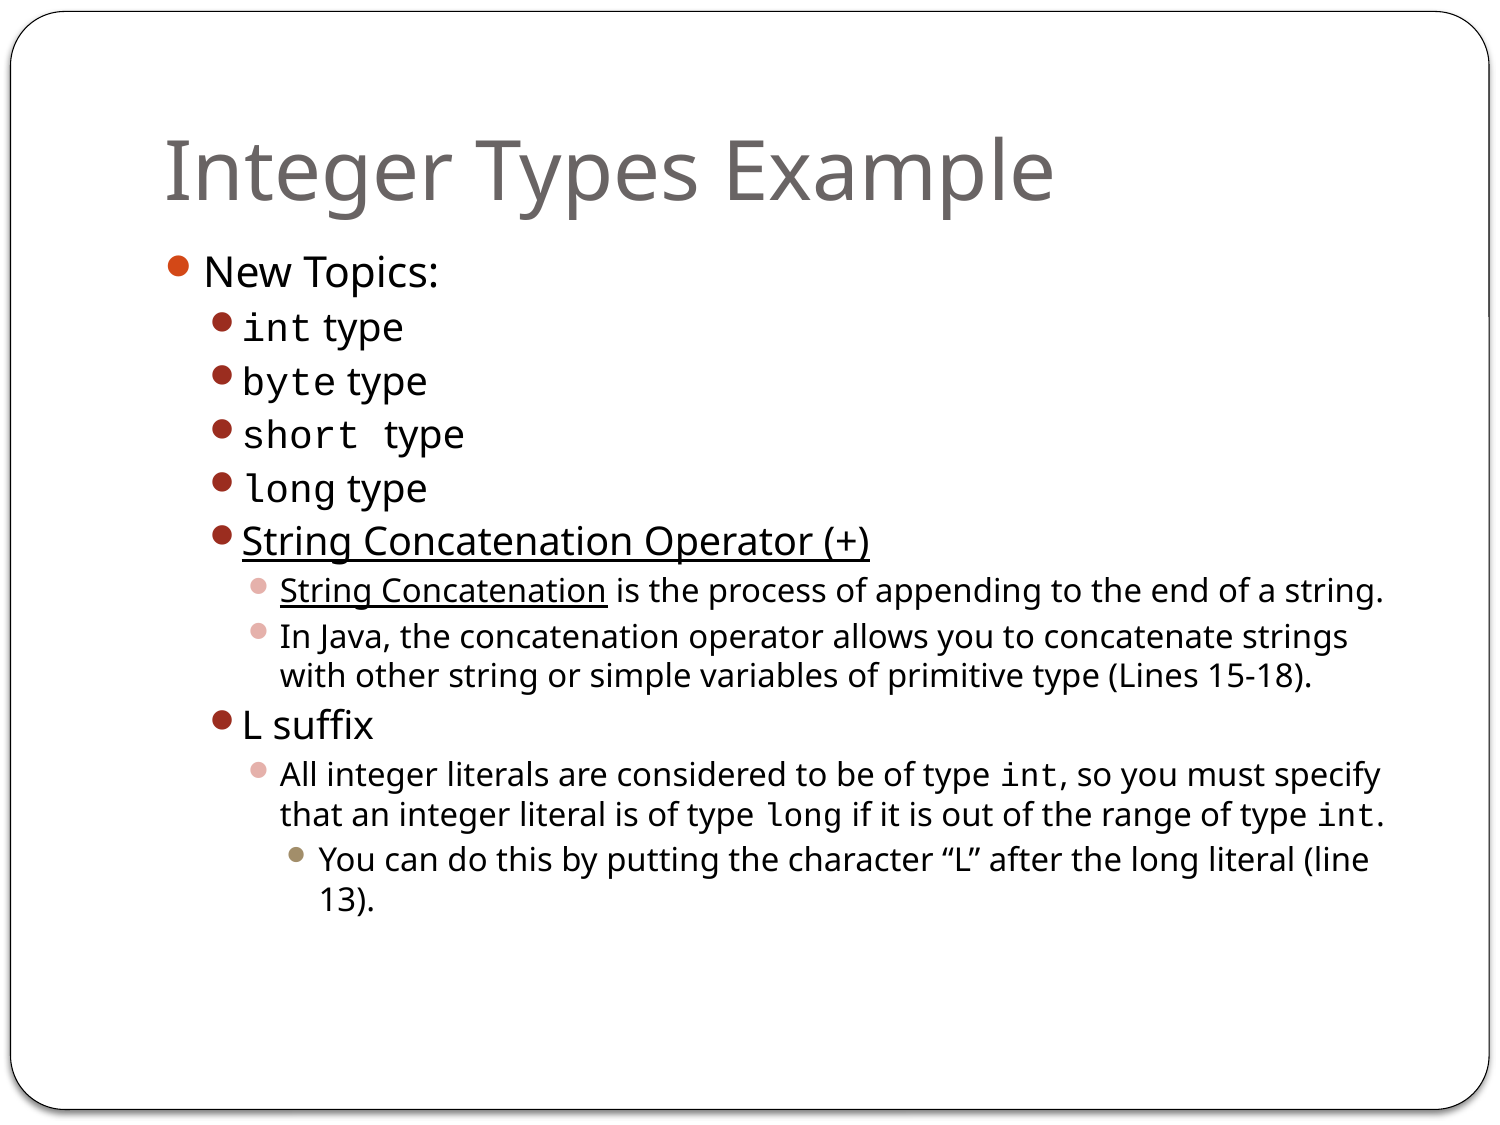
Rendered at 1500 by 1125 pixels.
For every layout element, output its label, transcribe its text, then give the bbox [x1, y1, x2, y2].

list New Topics: int type byte type short type long type String Concatenation Operator (+) String Concatenation is the process of appending to the end of a string. In Java, the concatenation operator allows you to concatenate strings with other string or simple variables of primitive type (Lines 15-18). L suffix All integer literals are considered to be of type int, so you must specify that an integer literal is of type long if it is out of the range of type int. You can do this by putting the character “L” after the long literal (line 13). [150, 237, 1425, 988]
title Integer Types Example [150, 45, 1425, 233]
